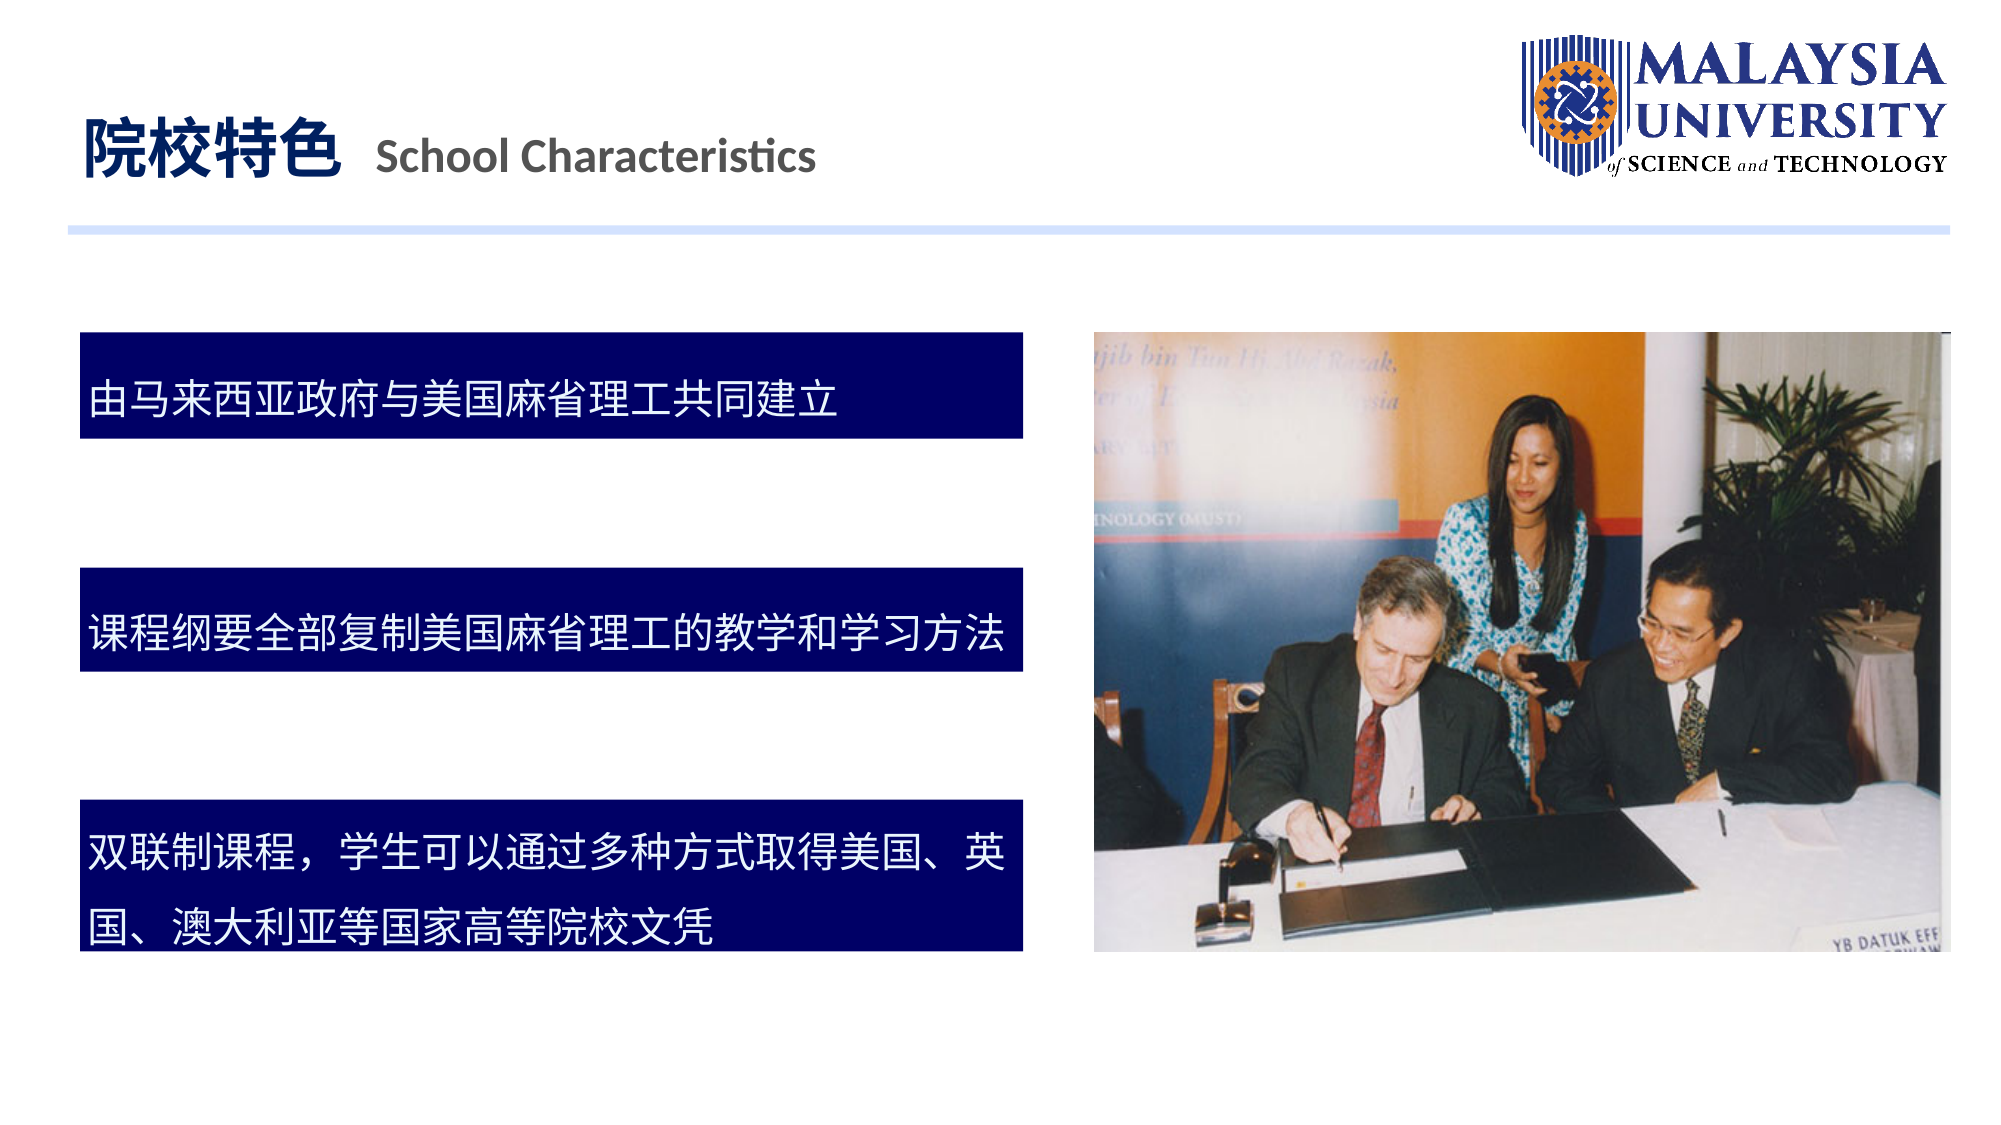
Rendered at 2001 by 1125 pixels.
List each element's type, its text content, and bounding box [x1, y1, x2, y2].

text_box 课程纲要全部复制美国麻省理工的教学和学习方法 [80, 567, 1024, 672]
text_box 双联制课程，学生可以通过多种方式取得美国、英国、澳大利亚等国家高等院校文凭 [80, 799, 1024, 952]
text_box 由马来西亚政府与美国麻省理工共同建立 [80, 332, 1024, 439]
text_box 院校特色 School Characteristics [67, 60, 905, 195]
text_box [67, 225, 1951, 235]
picture [1094, 332, 1951, 952]
picture [1522, 35, 1948, 177]
